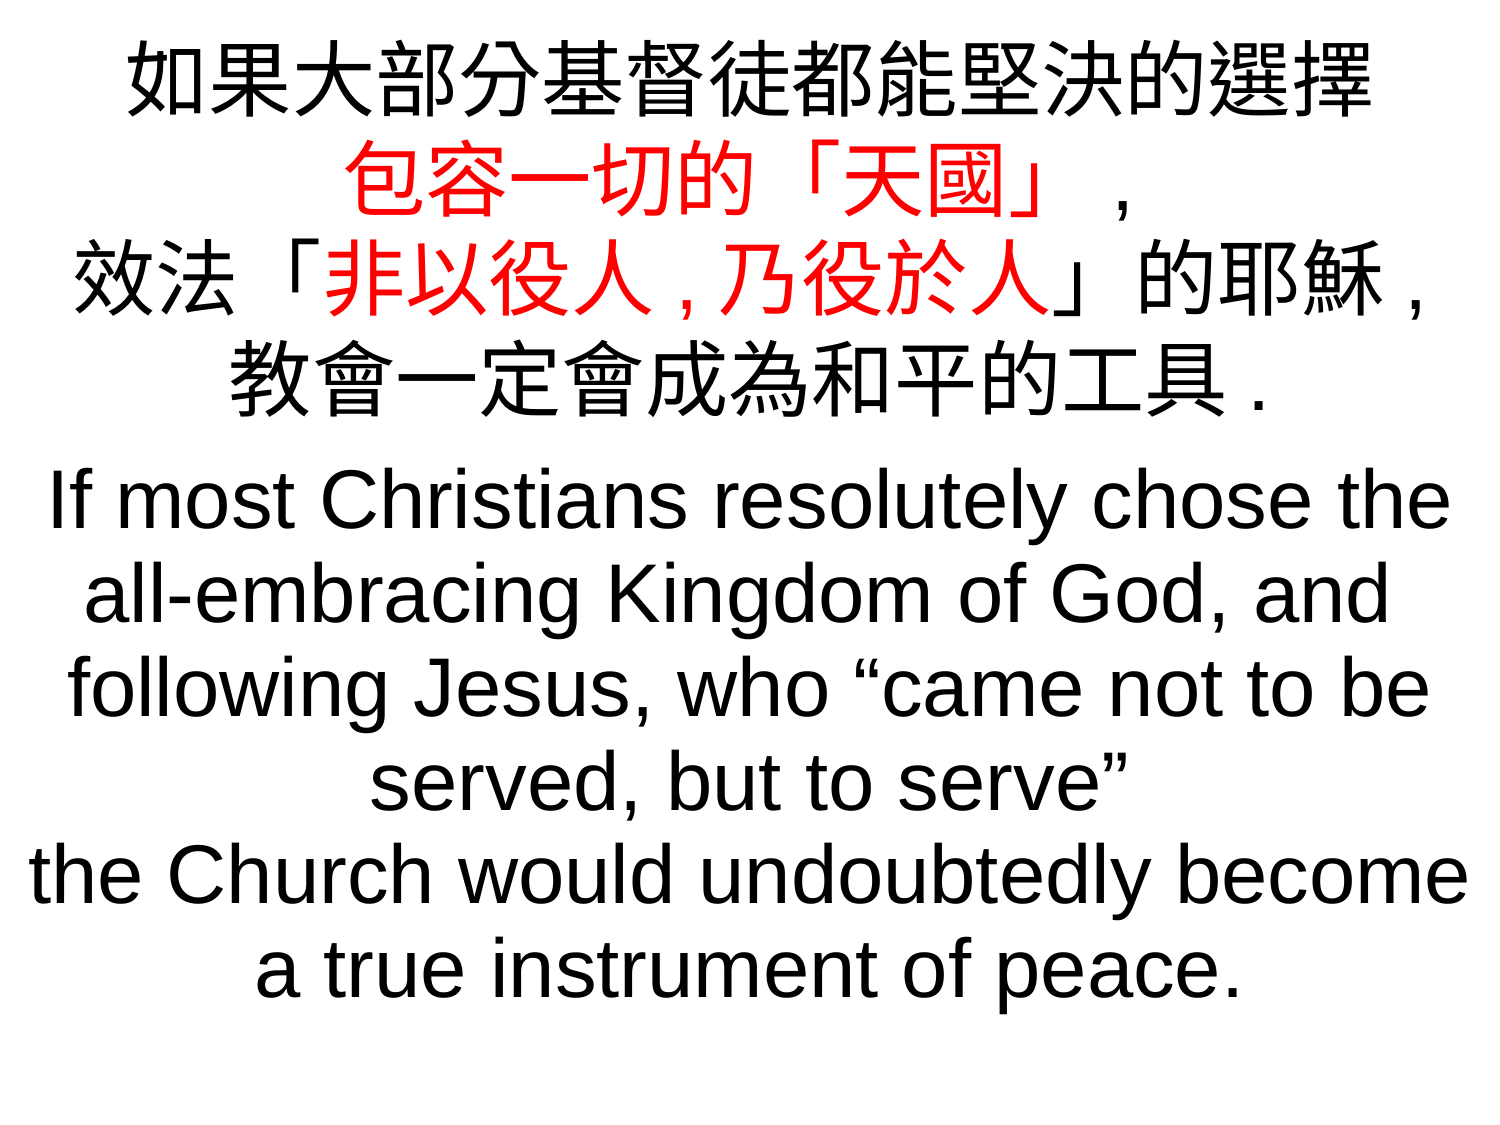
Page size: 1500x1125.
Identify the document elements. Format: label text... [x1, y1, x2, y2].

subtitle 如果大部分基督徒都能堅決的選擇 包容一切的「天國」, 效法「非以役人,乃役於人」的耶穌, 教會一定會成為和平的工具. If most Christians resolutely chose the all-embracing Kingdom of God, and following Jesus, who “came not to be served, but to serve” the Church would undoubtedly become a true instrument of peace. [0, 19, 1500, 1118]
